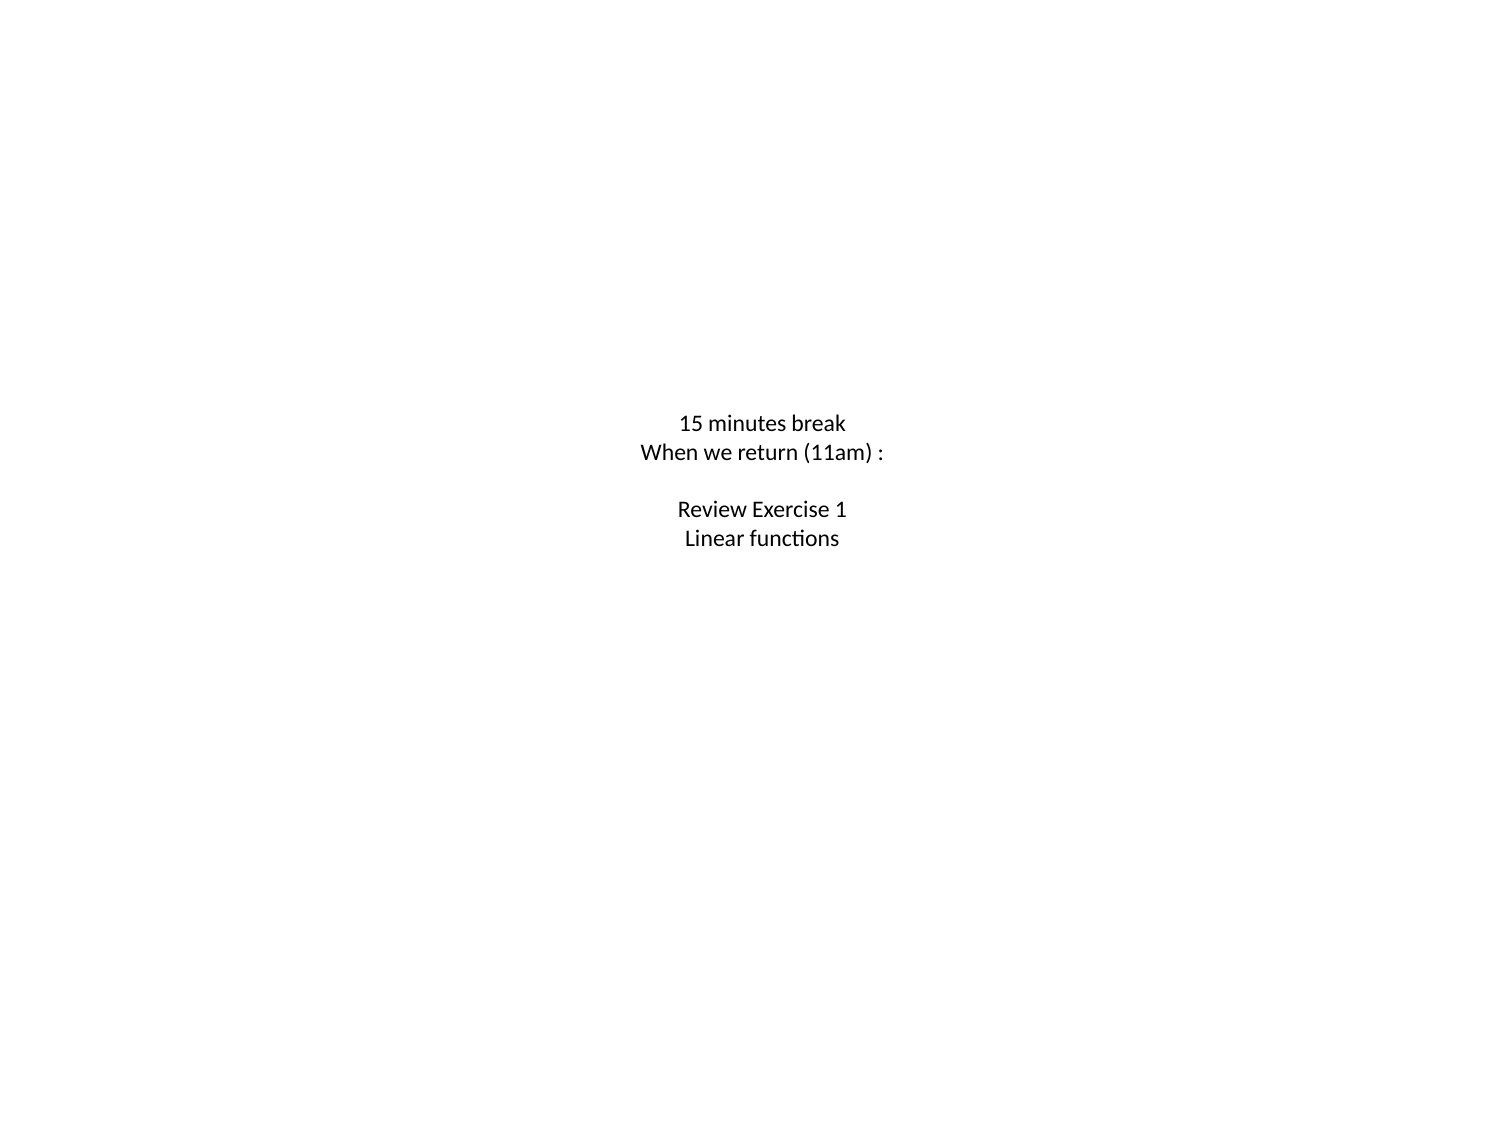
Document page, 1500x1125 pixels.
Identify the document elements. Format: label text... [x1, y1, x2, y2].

title 15 minutes break When we return (11am) : Review Exercise 1 Linear functions [87, 399, 1438, 588]
